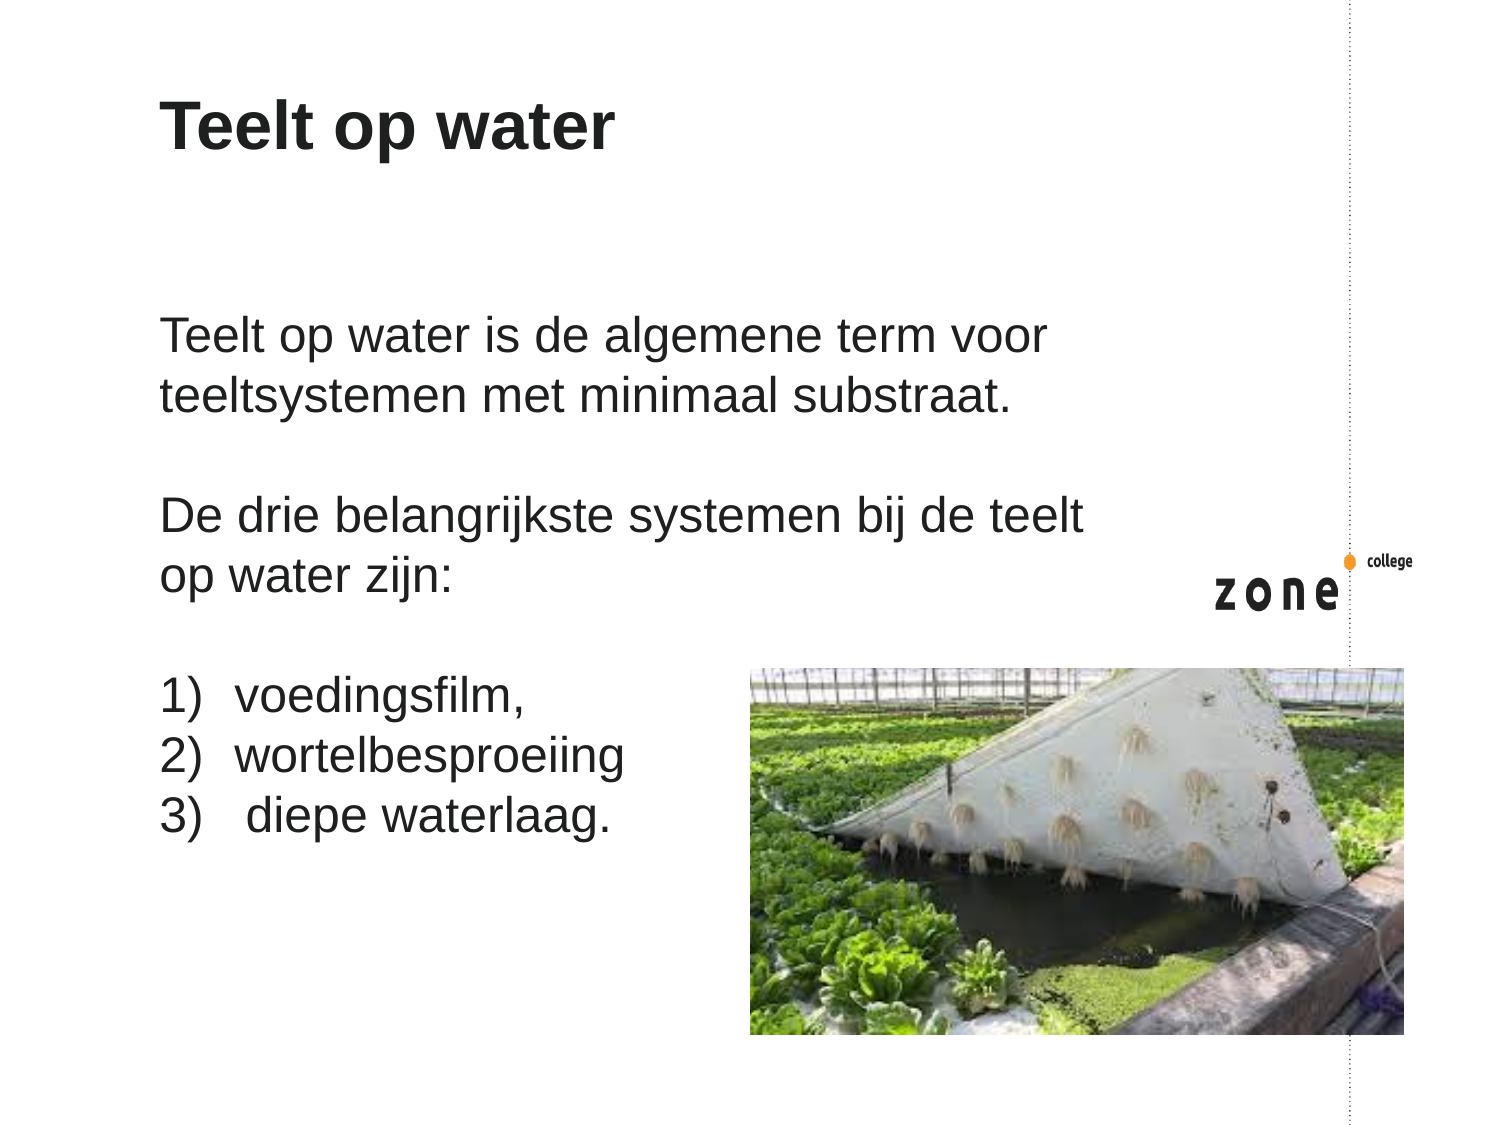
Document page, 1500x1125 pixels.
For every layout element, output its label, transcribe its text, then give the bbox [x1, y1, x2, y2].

picture [749, 0, 1500, 1125]
list Teelt op water is de algemene term voor teeltsystemen met minimaal substraat. De drie belangrijkste systemen bij de teelt op water zijn: voedingsfilm, wortelbesproeiing 3) diepe waterlaag. [159, 302, 1128, 886]
title Teelt op water [159, 90, 1388, 213]
